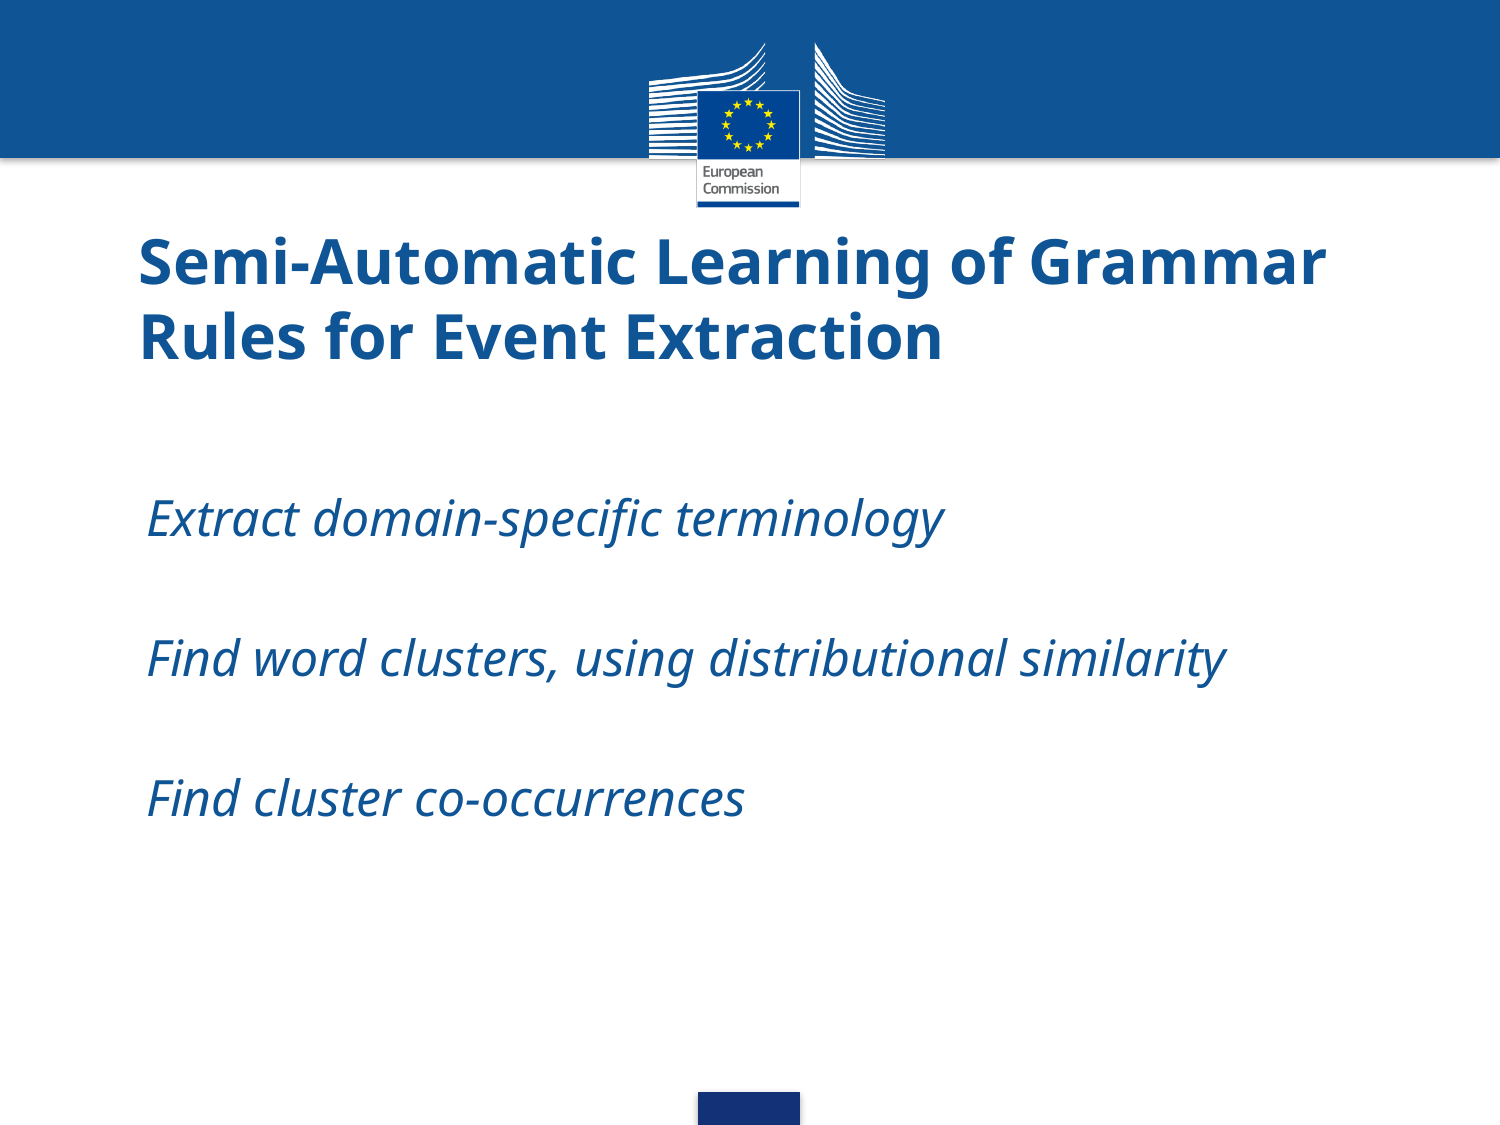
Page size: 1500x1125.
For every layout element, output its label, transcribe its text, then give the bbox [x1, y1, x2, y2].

list Extract domain-specific terminology Find word clusters, using distributional similarity Find cluster co-occurrences [75, 408, 1425, 988]
title Semi-Automatic Learning of Grammar Rules for Event Extraction [64, 219, 1415, 374]
picture [649, 42, 885, 208]
